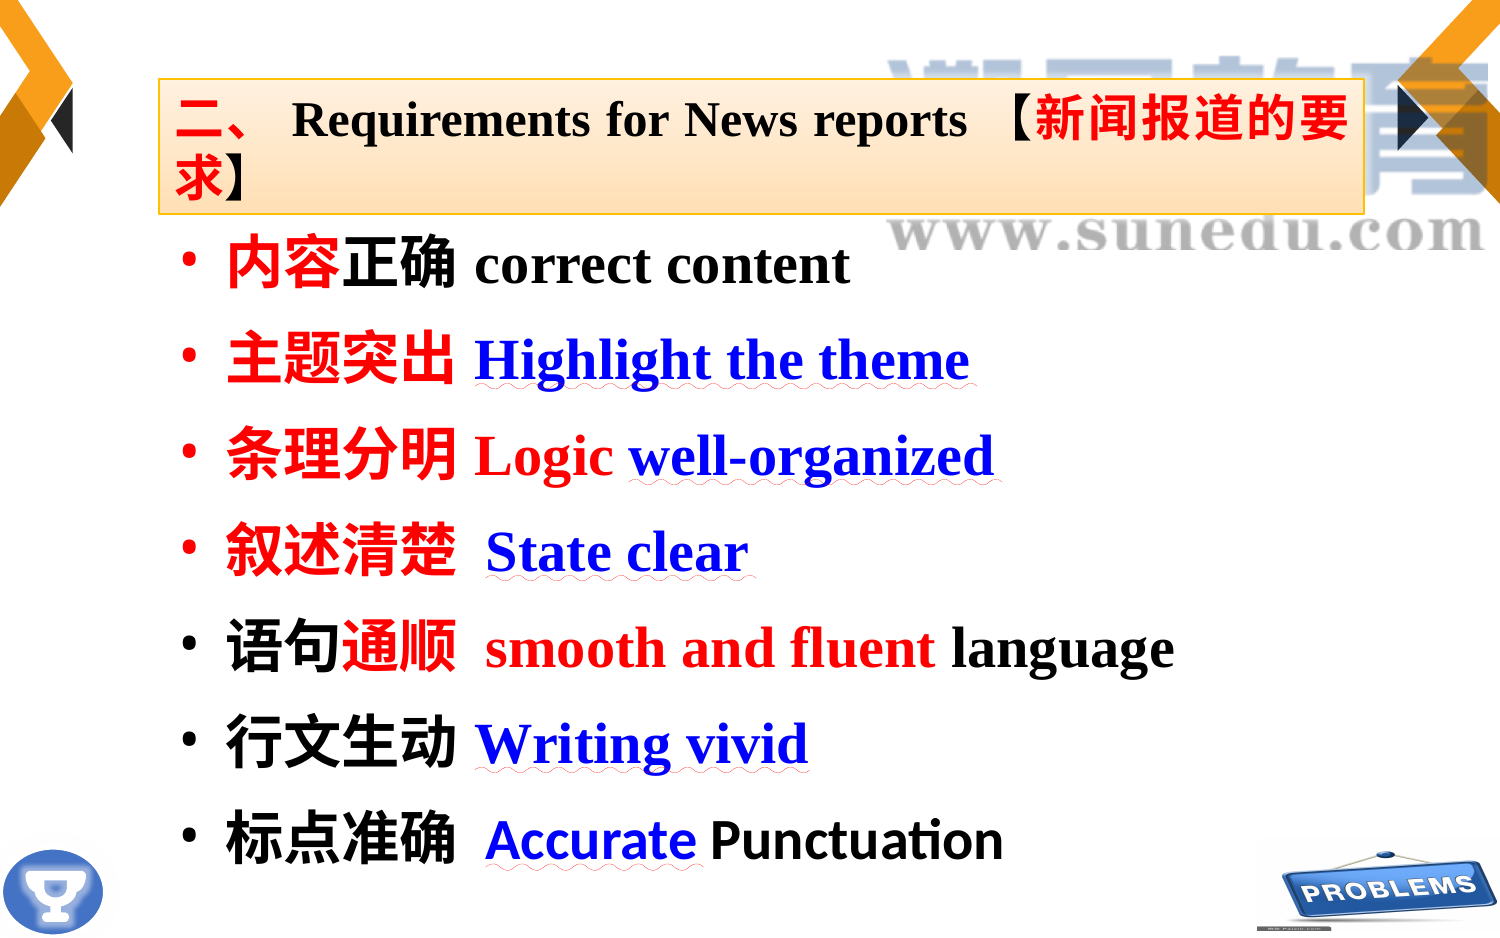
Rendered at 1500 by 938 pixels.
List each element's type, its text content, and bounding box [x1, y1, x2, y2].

picture [1257, 837, 1500, 931]
picture [884, 54, 1488, 250]
text_box 二、Requirements for News reports【新闻报道的要求】 [158, 78, 1365, 215]
list 内容正确correct content 主题突出Highlight the theme 条理分明Logic well-organized 叙述清楚 State clear 语句通顺 smooth and fluent language 行文生动Writing vivid 标点准确 Accurate Punctuation [88, 208, 1459, 899]
